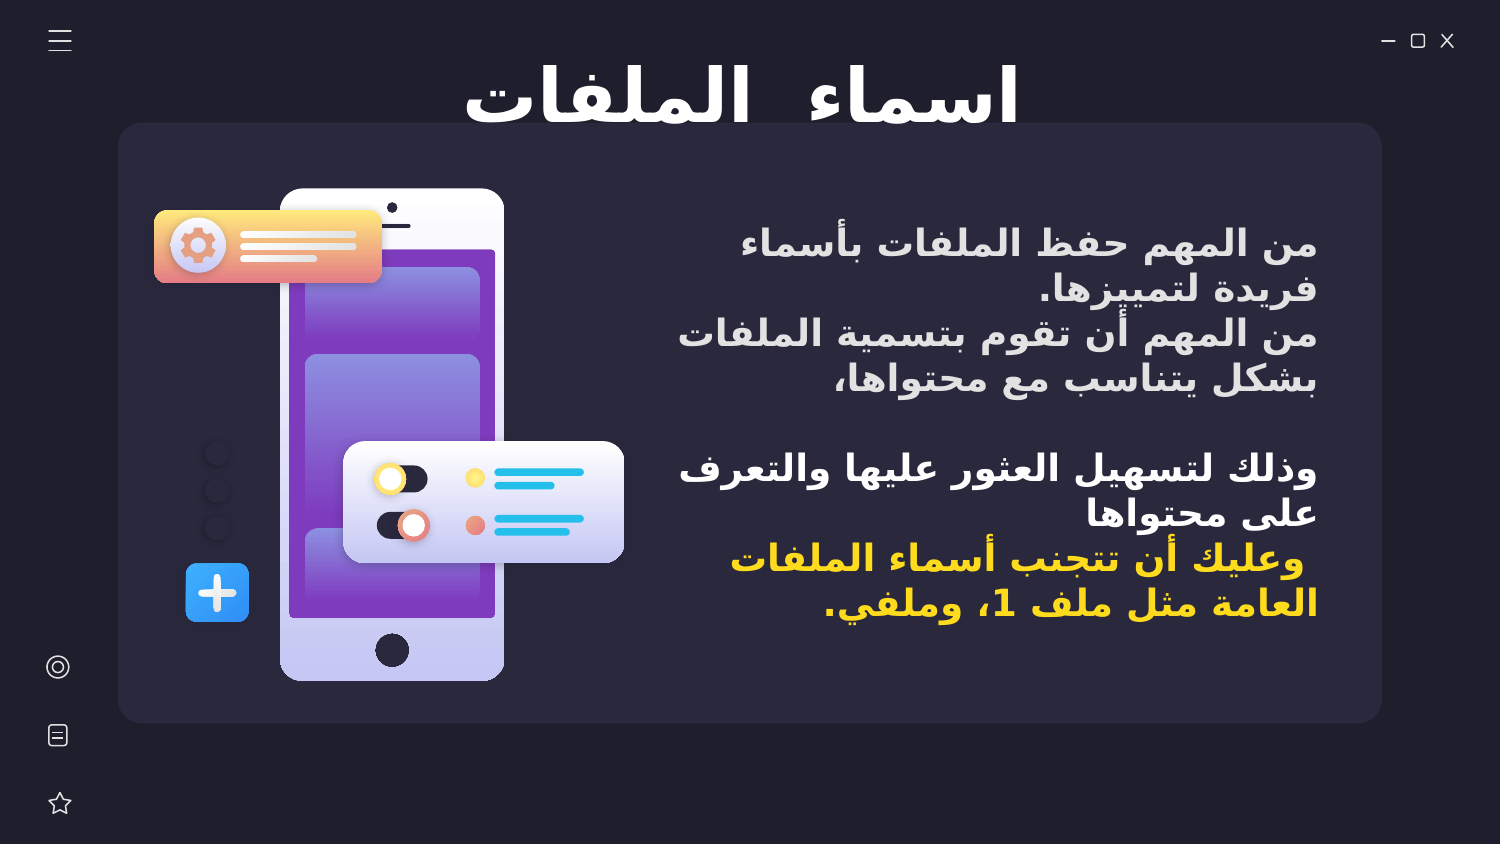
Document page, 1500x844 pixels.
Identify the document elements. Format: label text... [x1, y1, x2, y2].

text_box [46, 655, 72, 814]
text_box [48, 30, 72, 51]
title من المهم حفظ الملفات بأسماء فريدة لتمييزها. من المهم أن تقوم بتسمية الملفات بشكل يتناسب مع محتواها، وذلك لتسهيل العثور عليها والتعرف على محتواها وعليك أن تتجنب أسماء الملفات العامة مثل ملف 1، وملفي. [658, 280, 1334, 564]
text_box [153, 188, 625, 682]
text_box [46, 27, 74, 32]
text_box اسماء الملفات [447, 40, 1038, 146]
